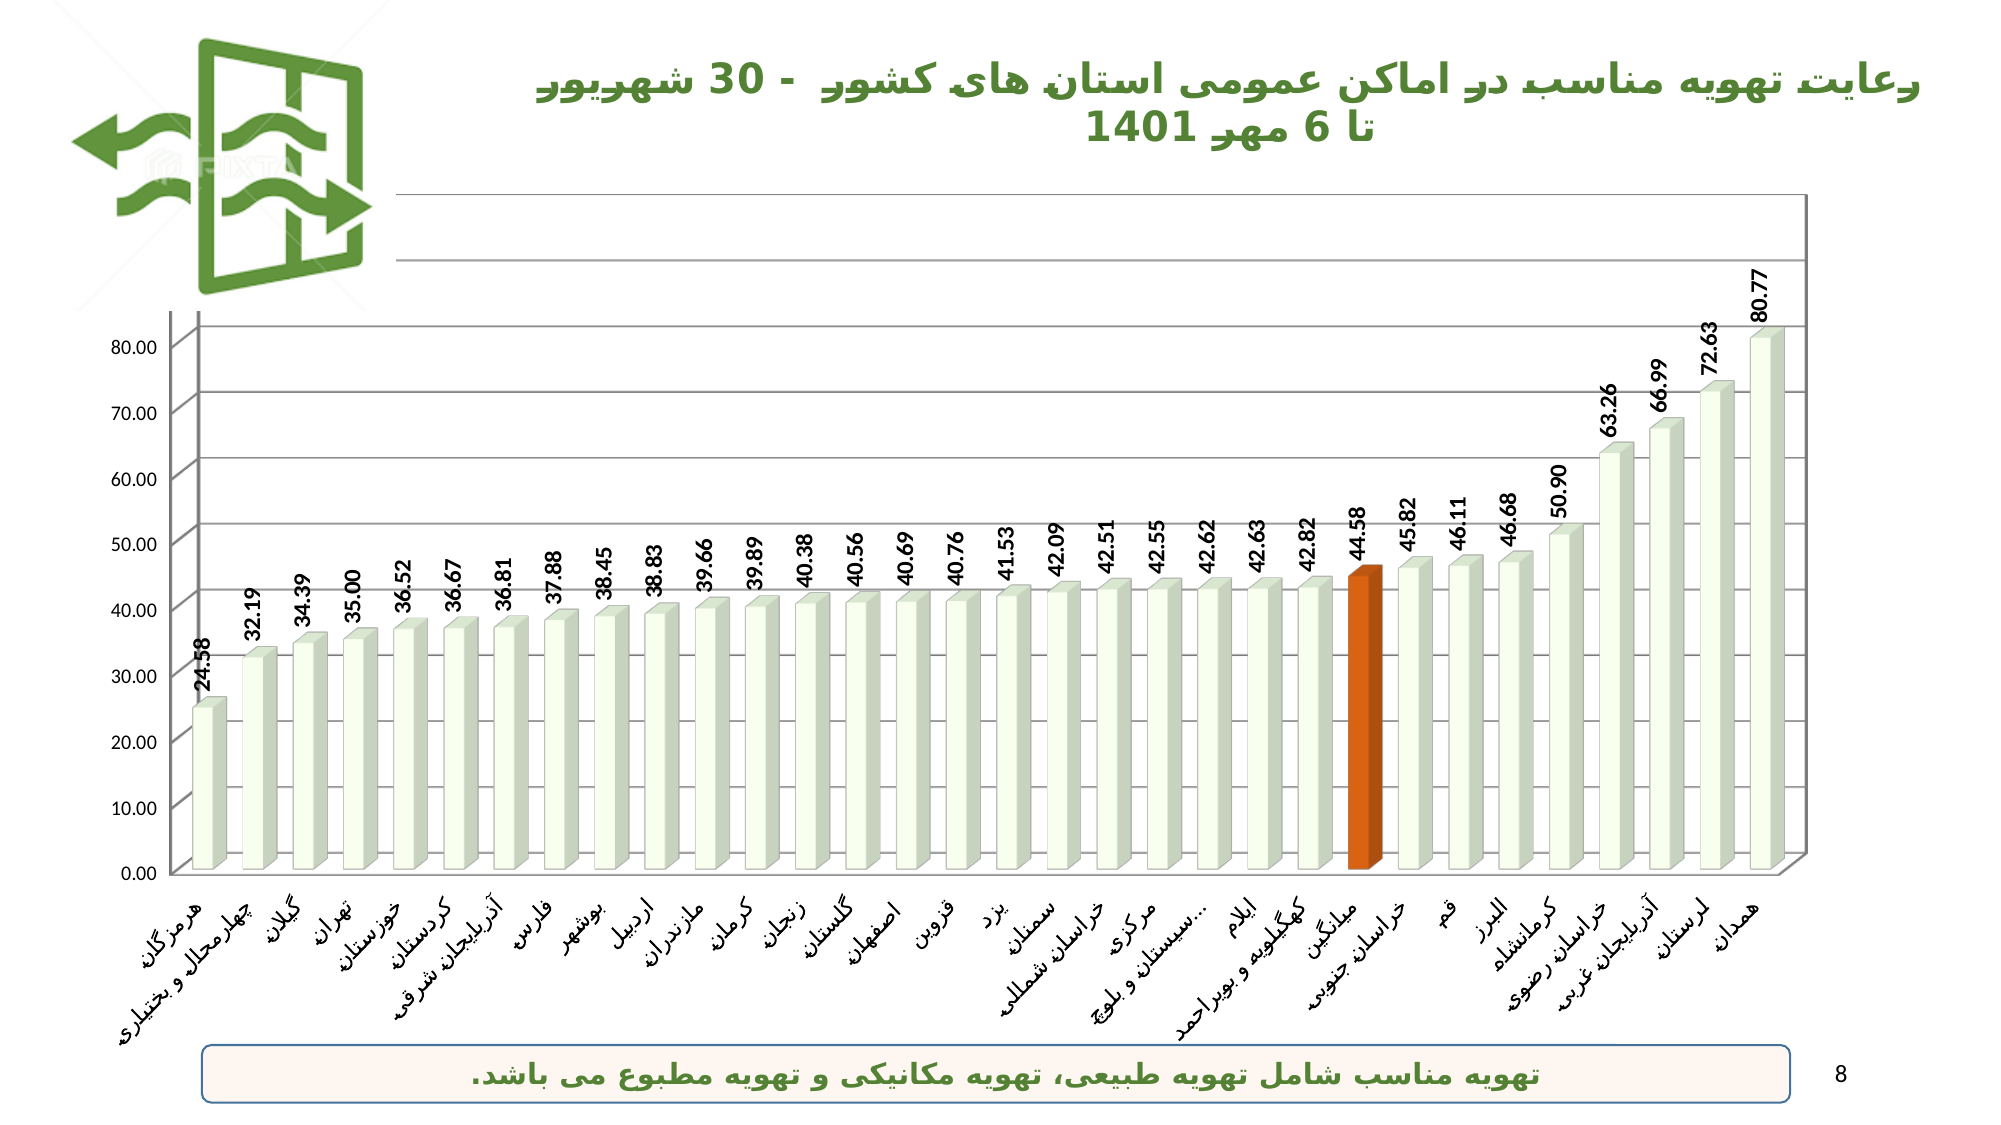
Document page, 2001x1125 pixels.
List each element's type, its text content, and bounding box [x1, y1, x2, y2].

slide_number 8 [1787, 1050, 1863, 1103]
chart [66, 41, 1931, 1050]
text_box تهویه مناسب شامل تهویه طبیعی، تهویه مکانیکی و تهویه مطبوع می باشد. [200, 1050, 1792, 1104]
picture [42, 0, 396, 311]
